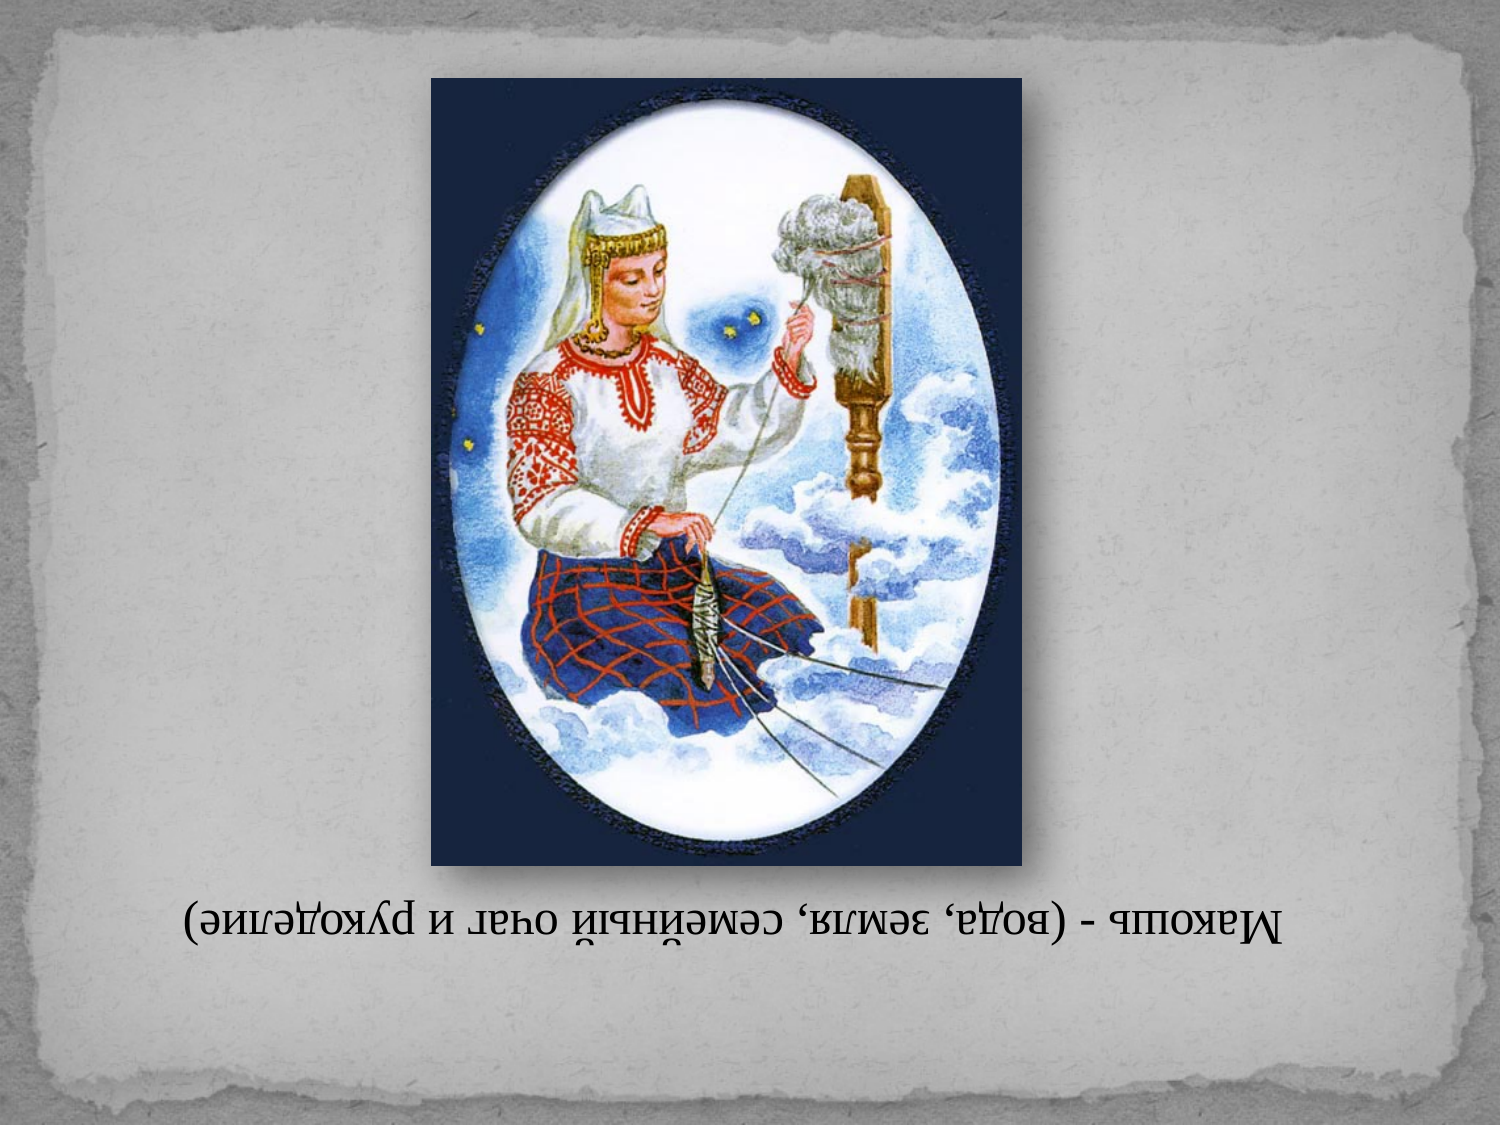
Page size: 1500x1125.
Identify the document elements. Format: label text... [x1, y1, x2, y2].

picture [431, 78, 1022, 866]
text_box Макошь - (вода, земля, семейный очаг и рукоделие) [41, 894, 1412, 969]
